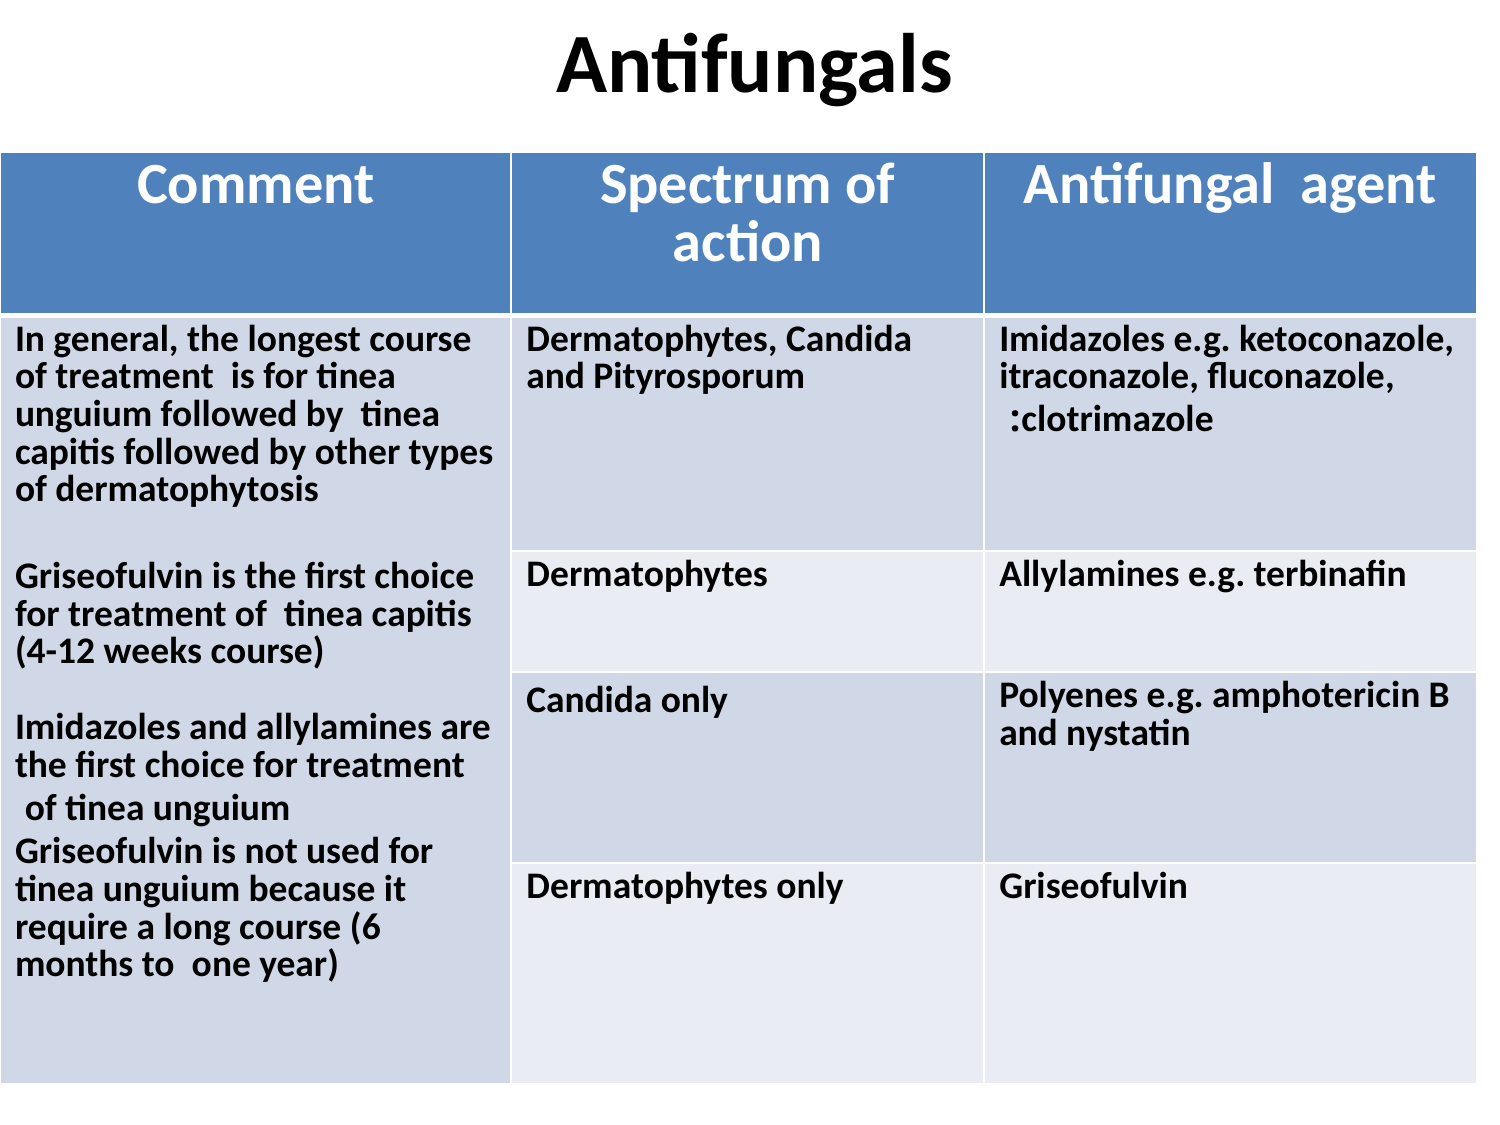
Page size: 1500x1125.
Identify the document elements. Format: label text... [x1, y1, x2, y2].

title Antifungals [117, 0, 1393, 118]
table_cell In general, the longest course of treatment is for tinea unguium followed by tinea capitis followed by other types of dermatophytosis Griseofulvin is the first choice for treatment of tinea capitis (4-12 weeks course) Imidazoles and allylamines are the first choice for treatment of tinea unguium Griseofulvin is not used for tinea unguium because it require a long course (6 months to one year) [1, 318, 510, 1083]
table_cell Imidazoles e.g. ketoconazole, itraconazole, fluconazole, clotrimazole: [985, 318, 1476, 550]
table_cell Griseofulvin [985, 864, 1476, 1083]
table_cell Polyenes e.g. amphotericin B and nystatin [985, 673, 1476, 862]
table_cell Allylamines e.g. terbinafin [985, 552, 1476, 671]
table_cell Dermatophytes only [512, 864, 983, 1083]
table_cell Candida only [512, 673, 983, 862]
table_cell Dermatophytes [512, 552, 983, 671]
table_header Spectrum of action [512, 153, 983, 313]
table_header Antifungal agent [985, 153, 1476, 313]
table_cell Dermatophytes, Candida and Pityrosporum [512, 318, 983, 550]
table_header Comment [1, 153, 510, 313]
